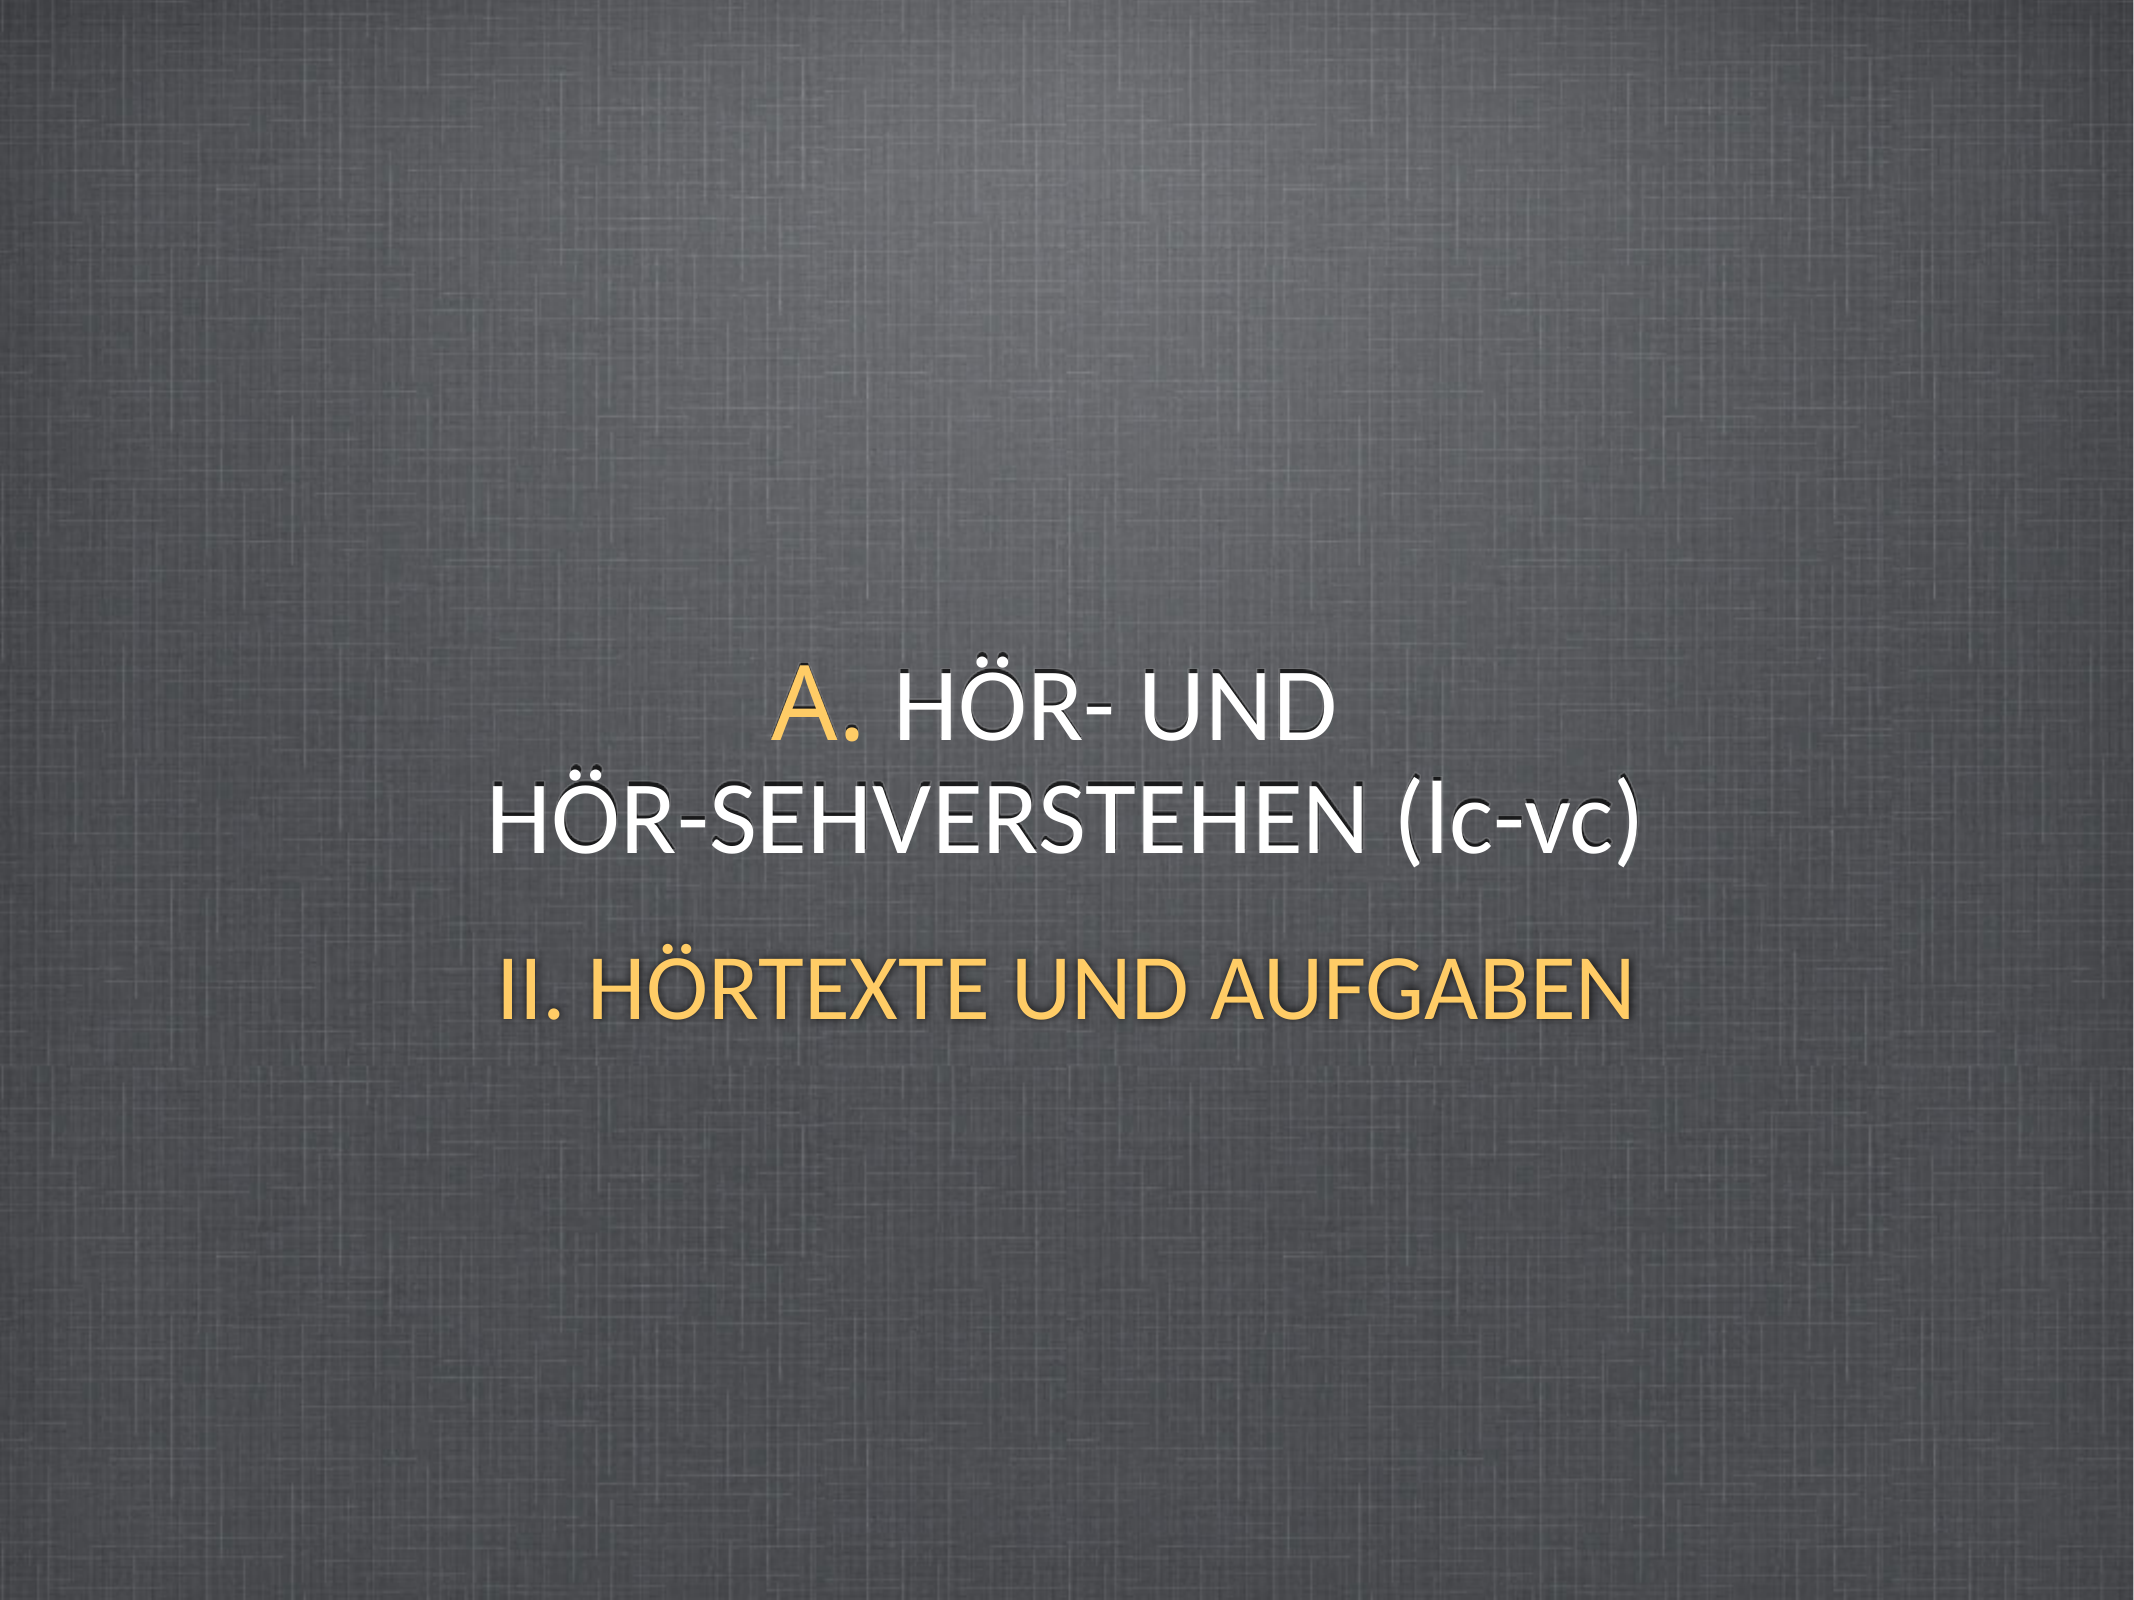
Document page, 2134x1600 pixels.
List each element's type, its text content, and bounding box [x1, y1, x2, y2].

picture [0, 0, 2134, 1600]
text_box A. HÖR- UND HÖR-SEHVERSTEHEN (lc-vc) [179, 549, 1955, 922]
text_box II. HÖRTEXTE UND AUFGABEN [179, 929, 1955, 1050]
